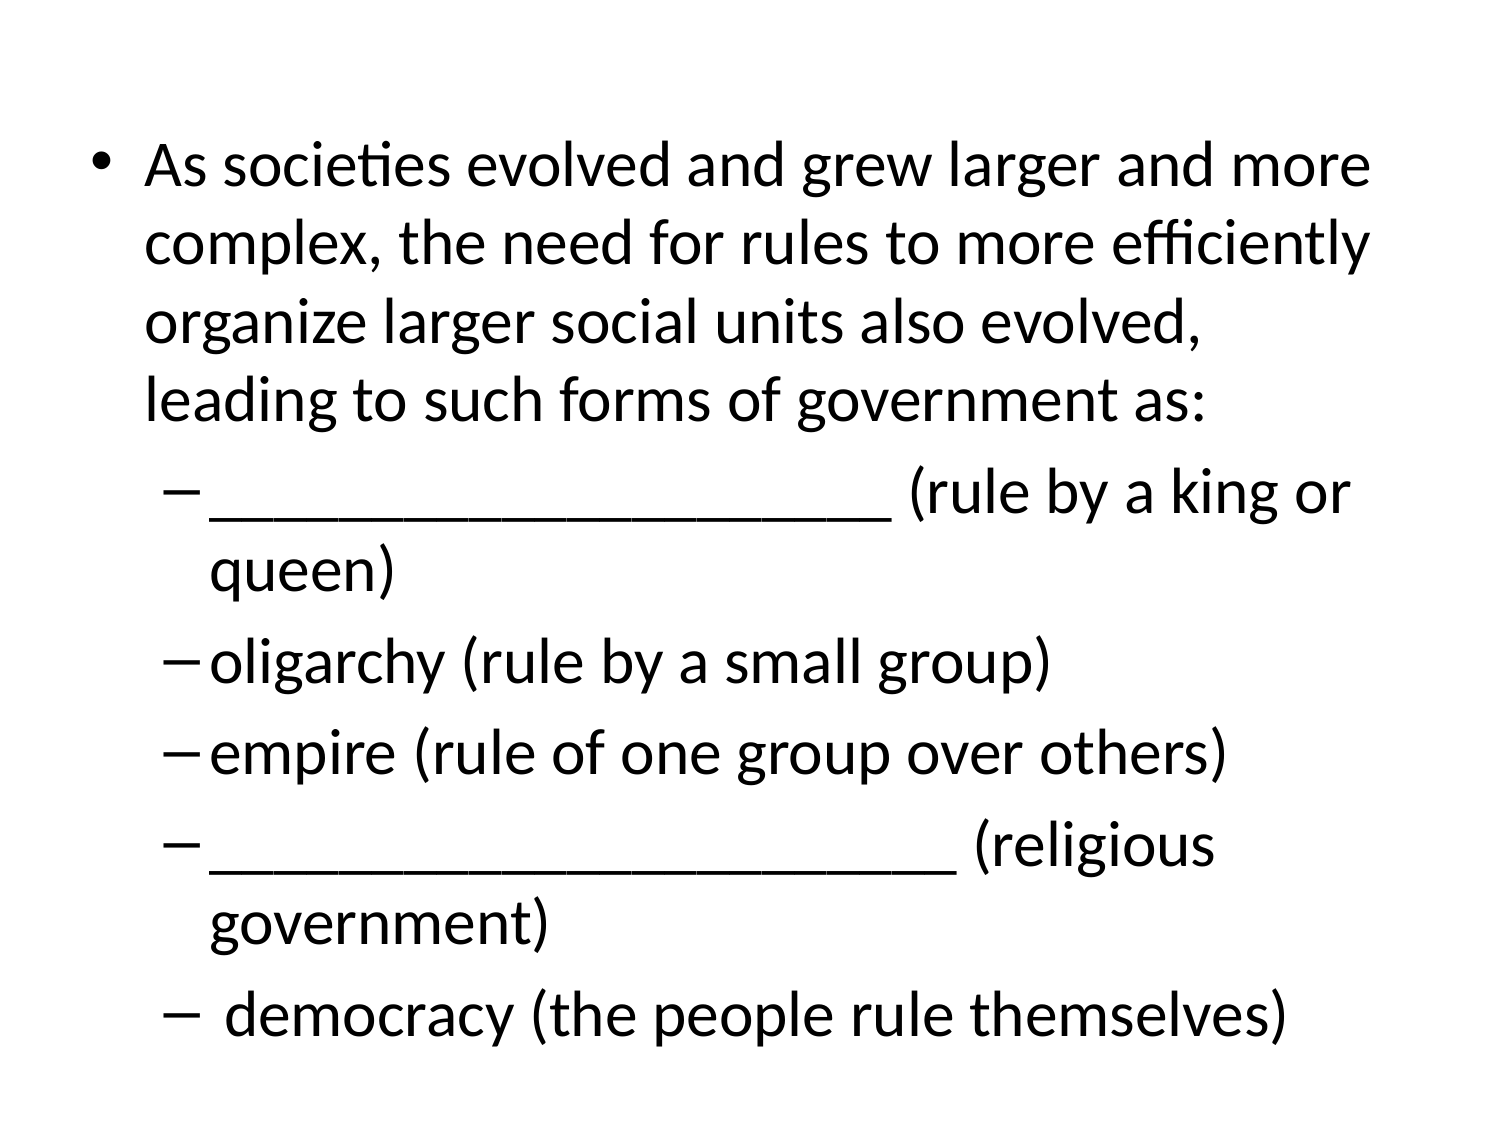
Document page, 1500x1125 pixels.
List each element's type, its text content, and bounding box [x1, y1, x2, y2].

list As societies evolved and grew larger and more complex, the need for rules to more efficiently organize larger social units also evolved, leading to such forms of government as: _____________________ (rule by a king or queen) oligarchy (rule by a small group) empire (rule of one group over others) _______________________ (religious government) democracy (the people rule themselves) [75, 113, 1425, 1059]
